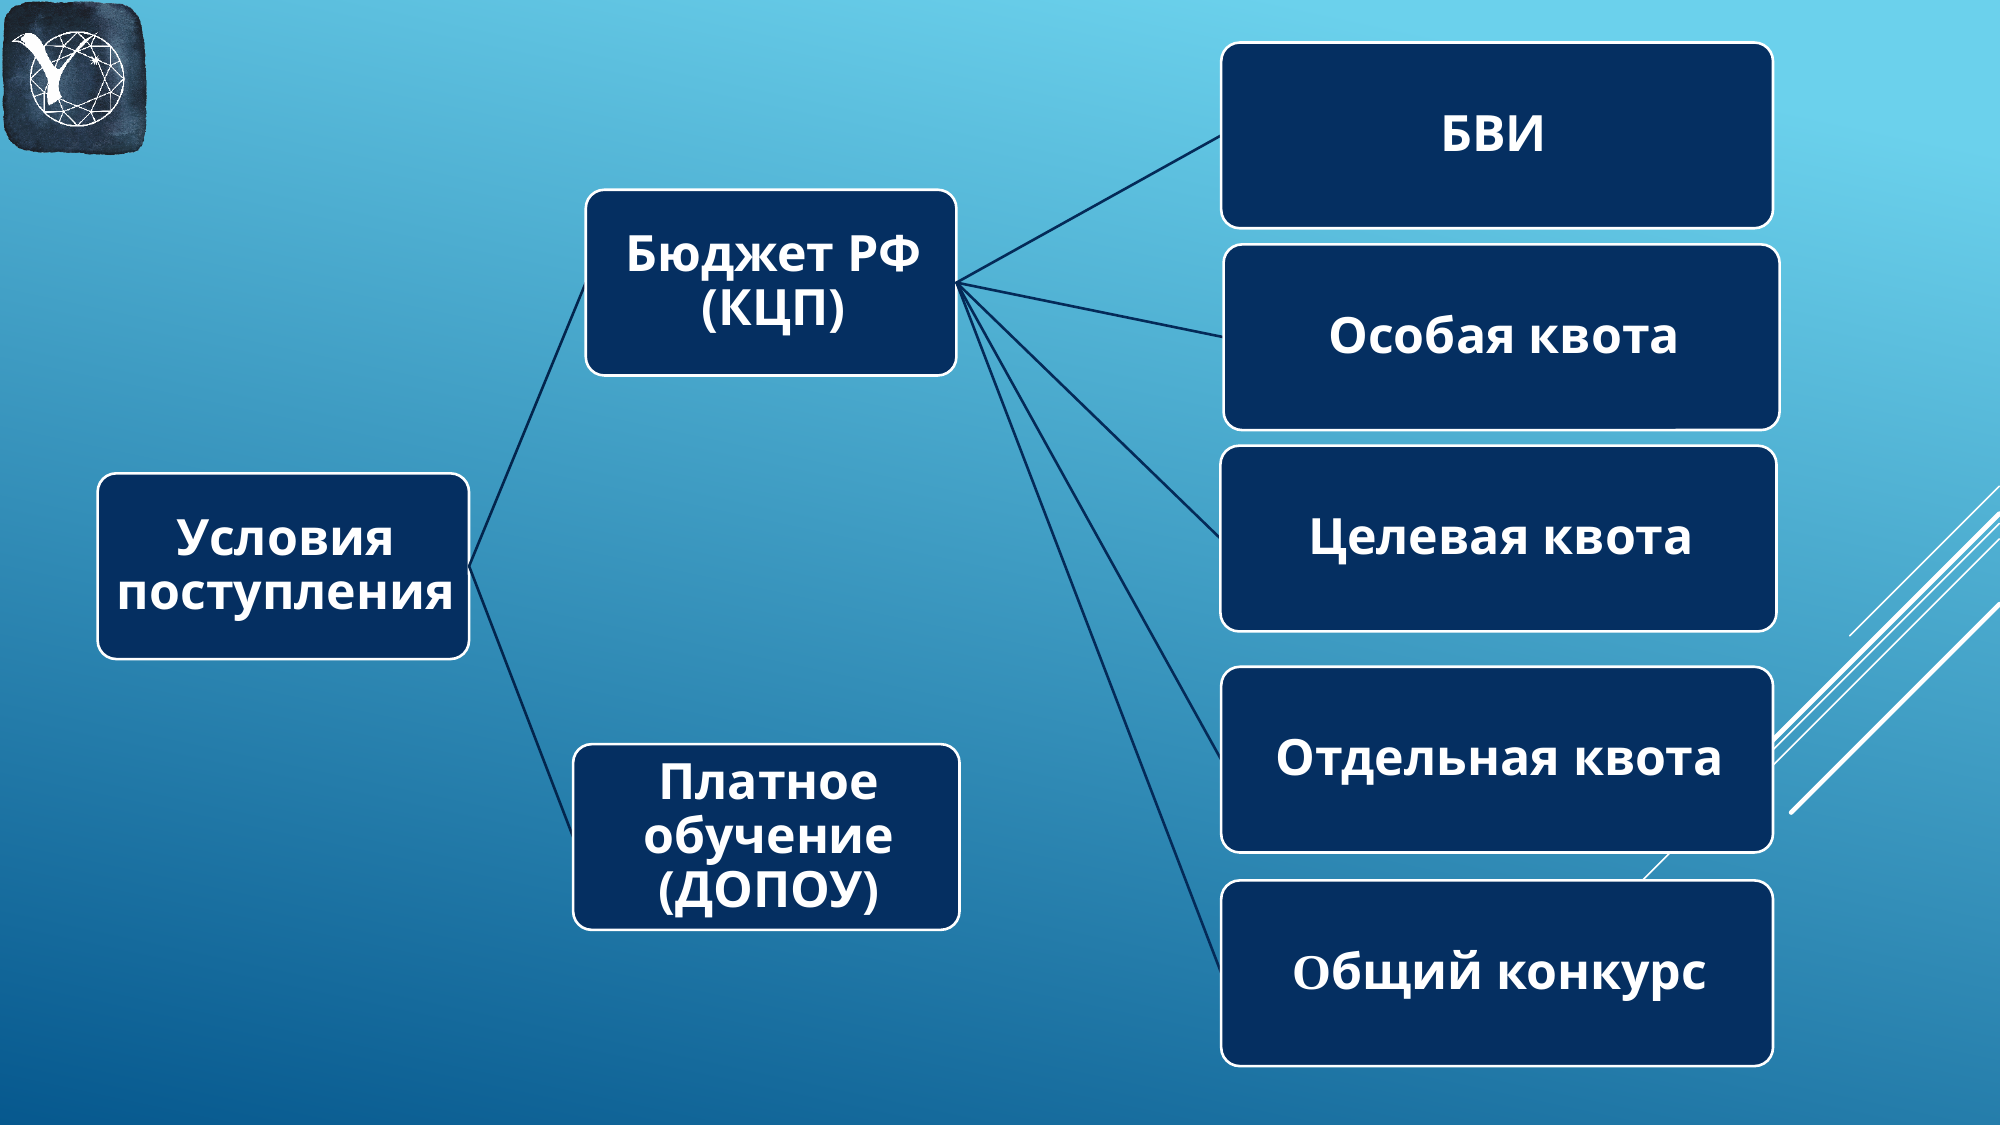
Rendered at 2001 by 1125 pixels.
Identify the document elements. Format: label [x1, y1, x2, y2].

picture [0, 0, 149, 157]
text_box [46, 41, 1913, 1083]
